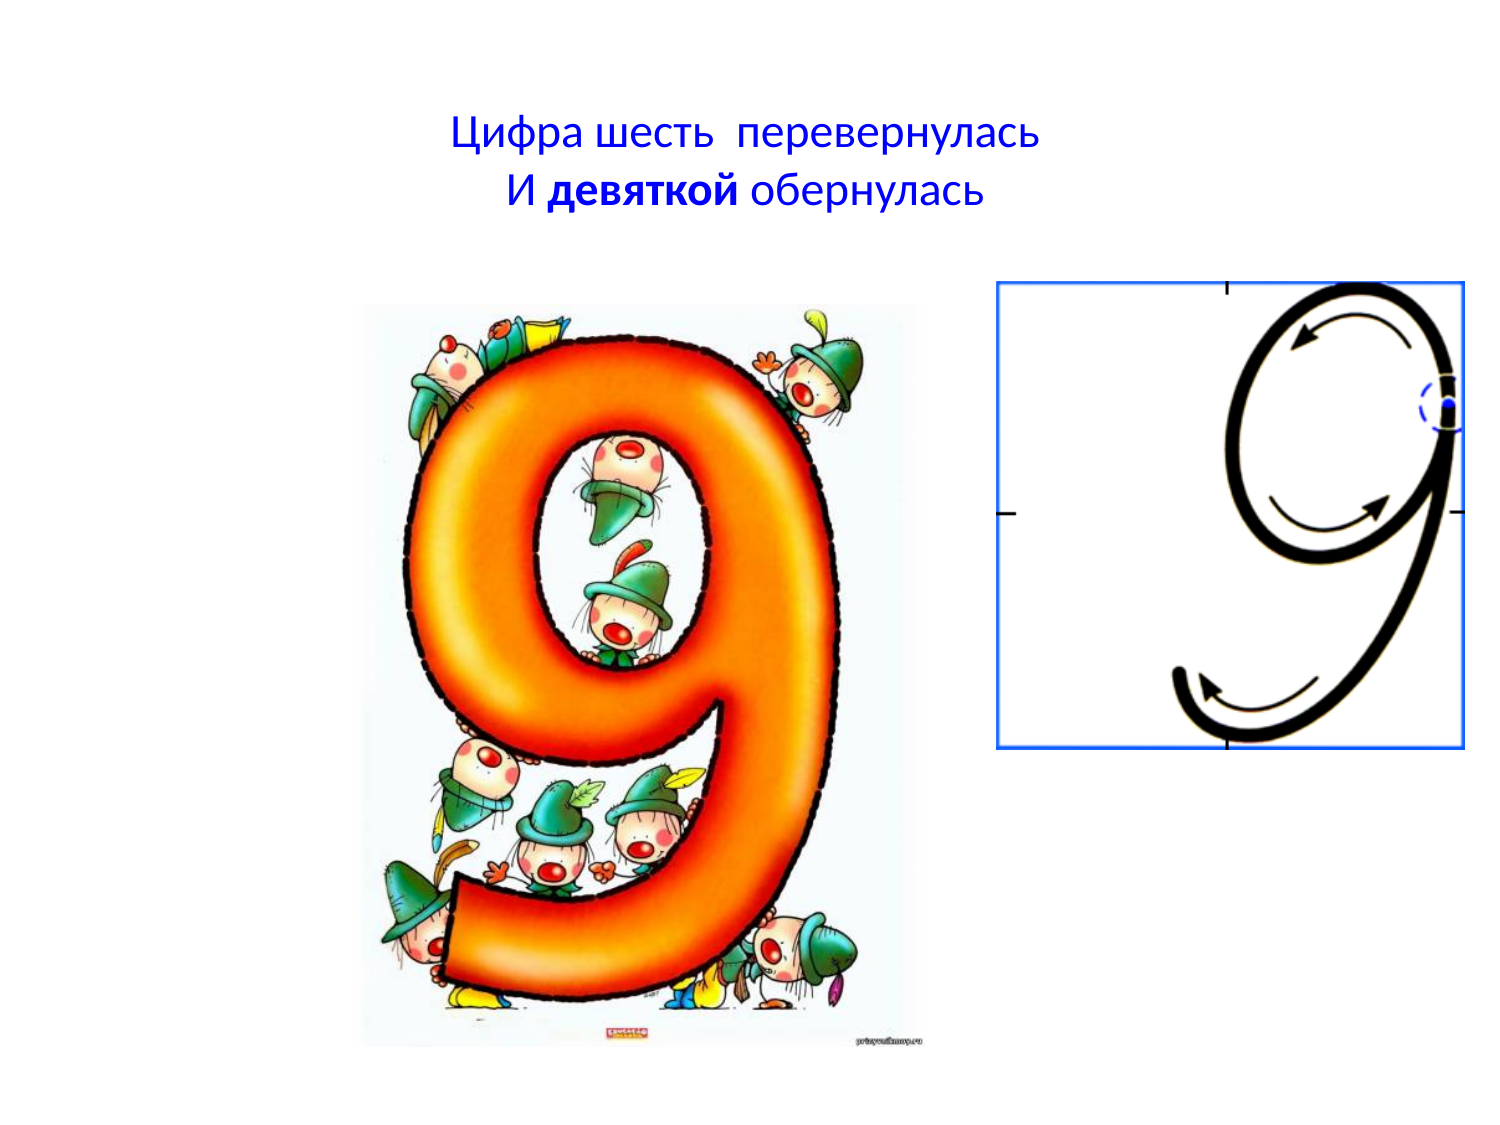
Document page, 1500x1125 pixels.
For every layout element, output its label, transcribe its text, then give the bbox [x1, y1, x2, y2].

title Цифра шесть перевернулась И девяткой обернулась [70, 35, 1421, 223]
picture [995, 280, 1466, 751]
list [351, 304, 925, 1048]
